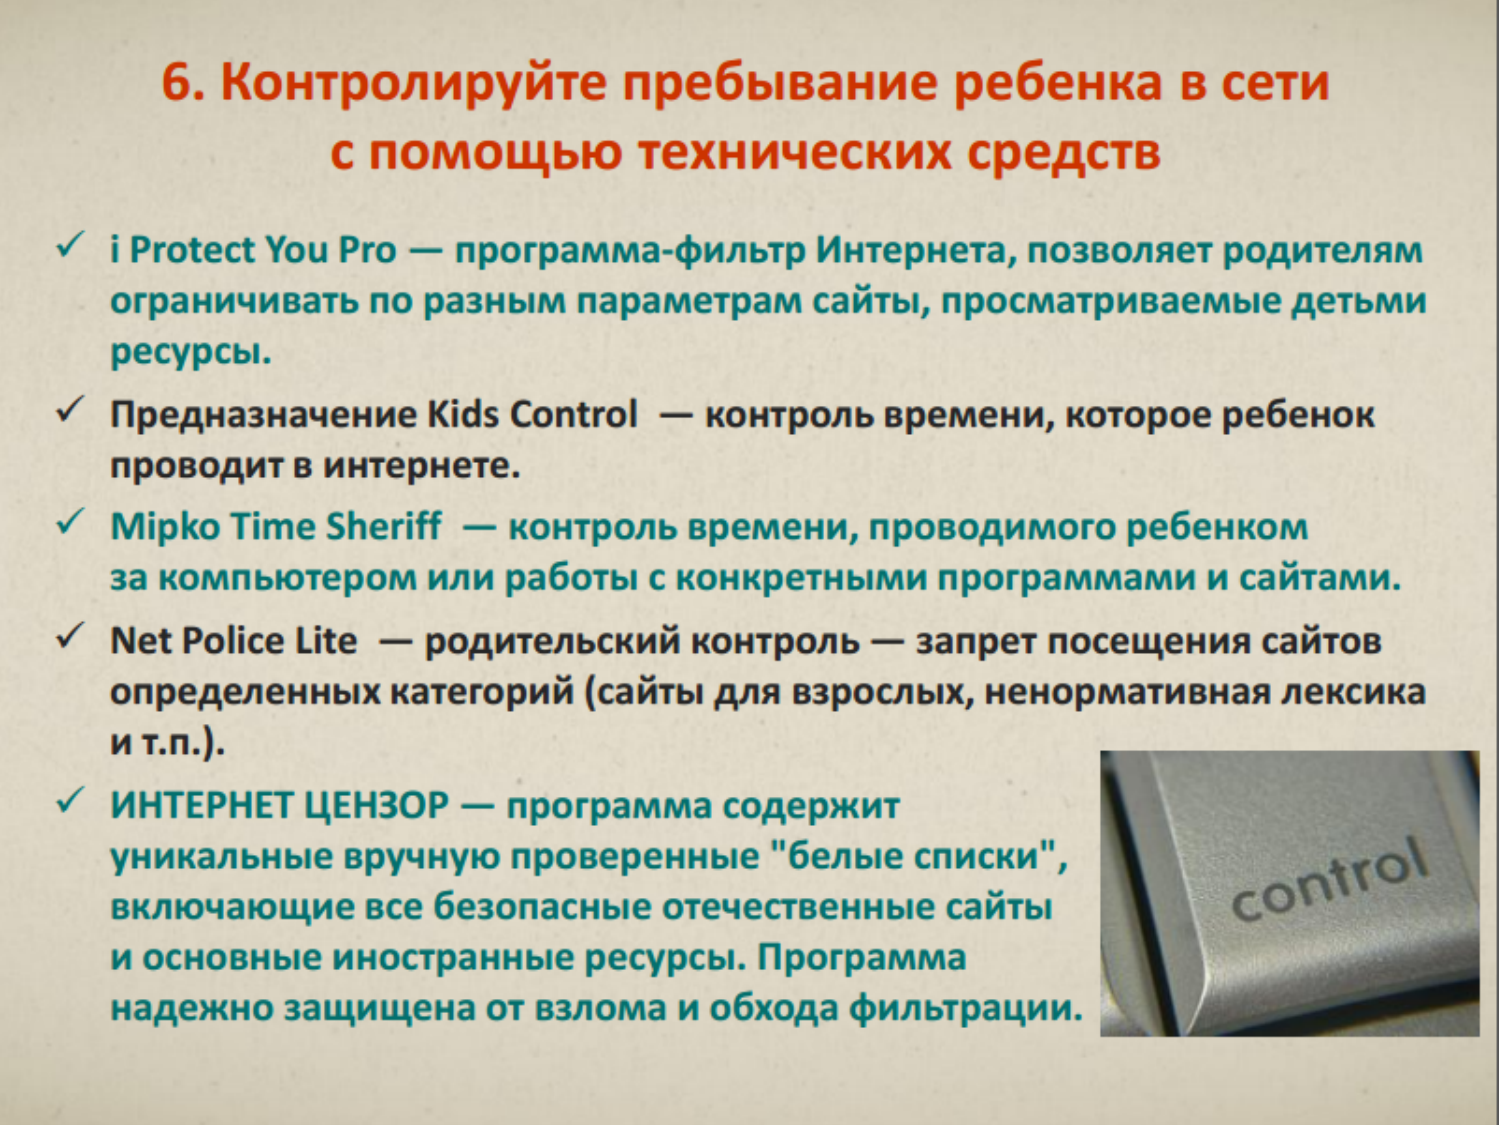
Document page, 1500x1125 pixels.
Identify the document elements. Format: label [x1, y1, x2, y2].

list [0, 0, 1499, 1125]
